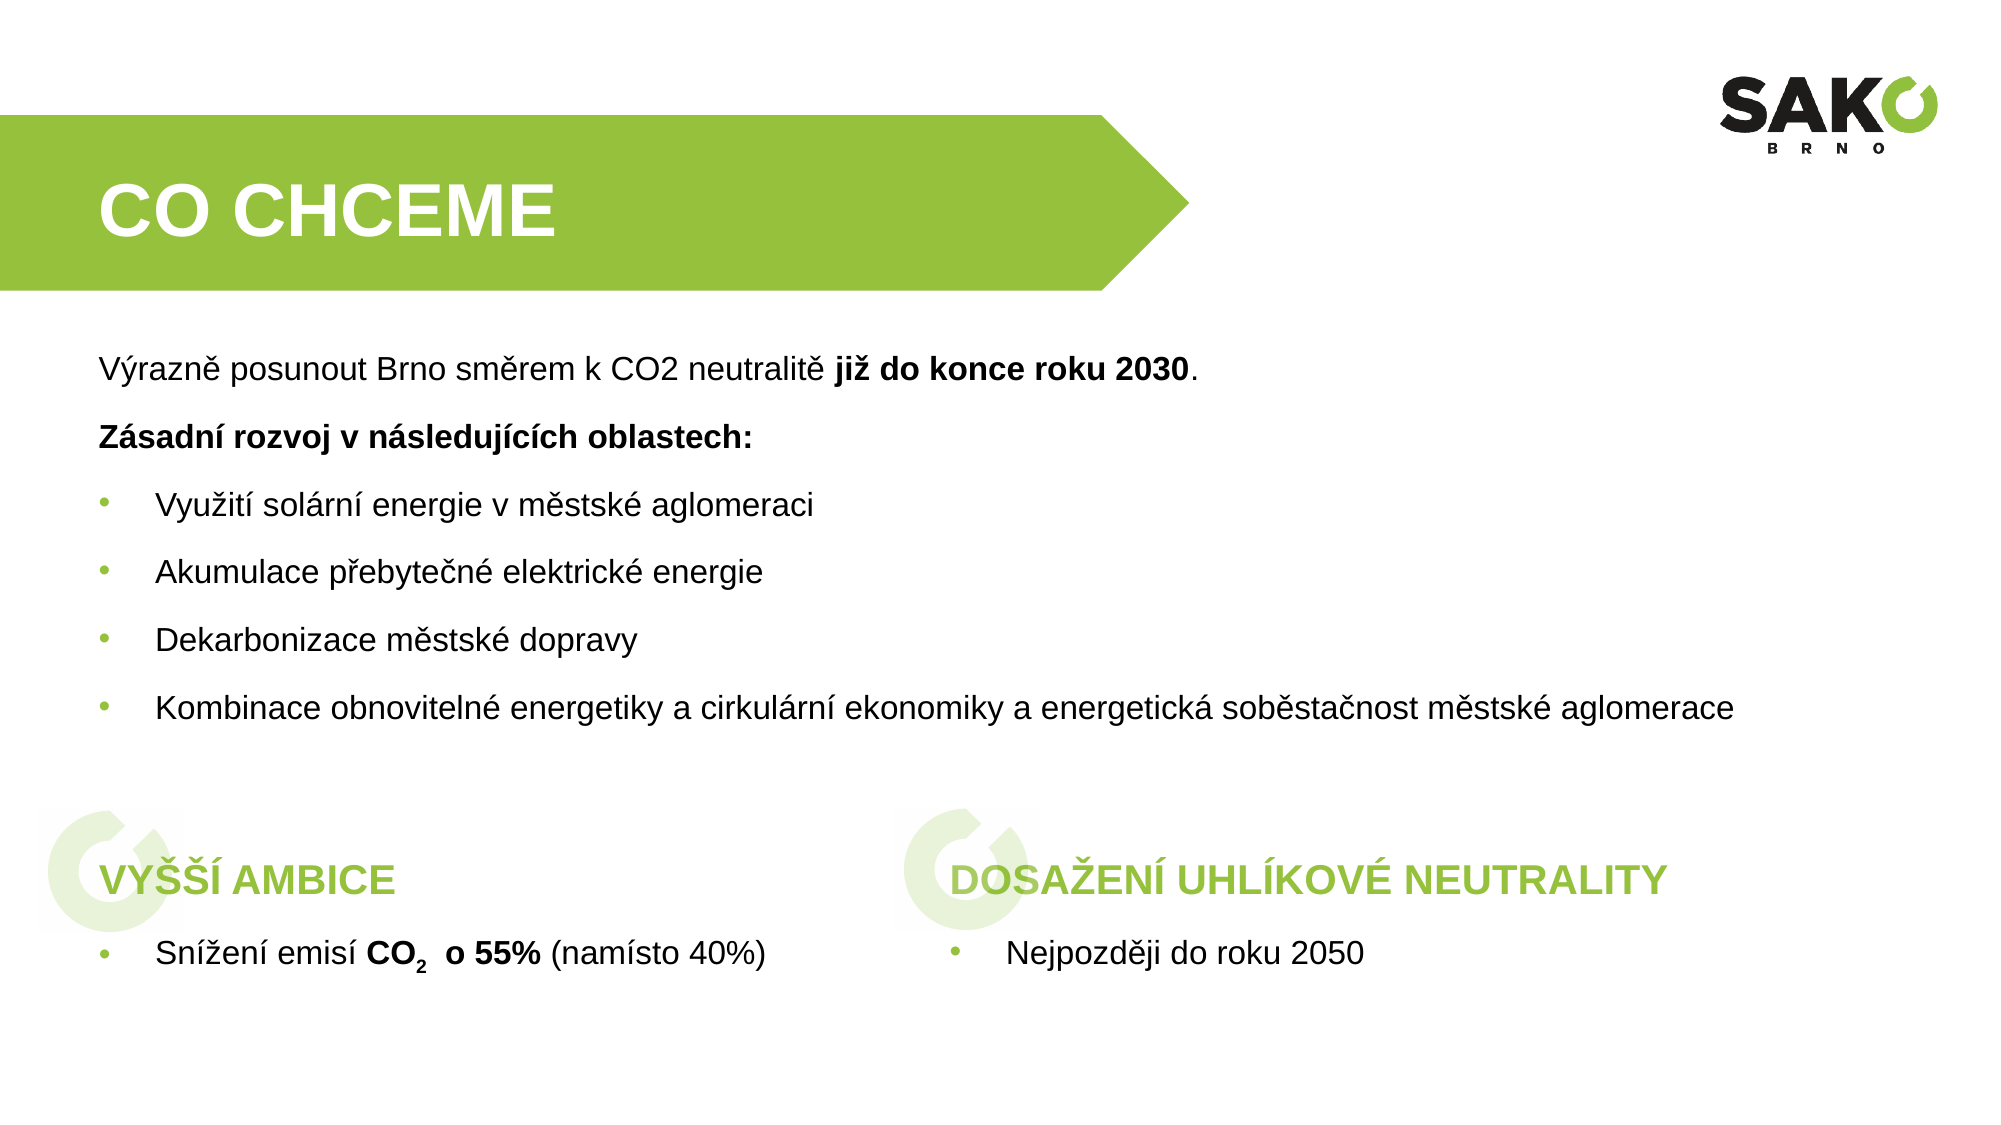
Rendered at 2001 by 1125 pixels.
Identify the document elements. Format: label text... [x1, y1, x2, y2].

text_box VYŠŠÍ AMBICE Snížení emisí CO2 o 55% (namísto 40%) [84, 842, 934, 982]
text_box DOSAŽENÍ UHLÍKOVÉ NEUTRALITY Nejpozději do roku 2050 [934, 842, 1818, 982]
text_box Výrazně posunout Brno směrem k CO2 neutralitě již do konce roku 2030. Zásadní rozvoj v následujících oblastech: Využití solární energie v městské aglomeraci Akumulace přebytečné elektrické energie Dekarbonizace městské dopravy Kombinace obnovitelné energetiky a cirkulární ekonomiky a energetická soběstačnost městské aglomerace [84, 337, 1938, 763]
picture [894, 807, 1040, 932]
text_box [0, 113, 1143, 293]
picture [38, 808, 183, 933]
picture [1718, 76, 1938, 155]
text_box CO CHCEME [84, 153, 1301, 267]
